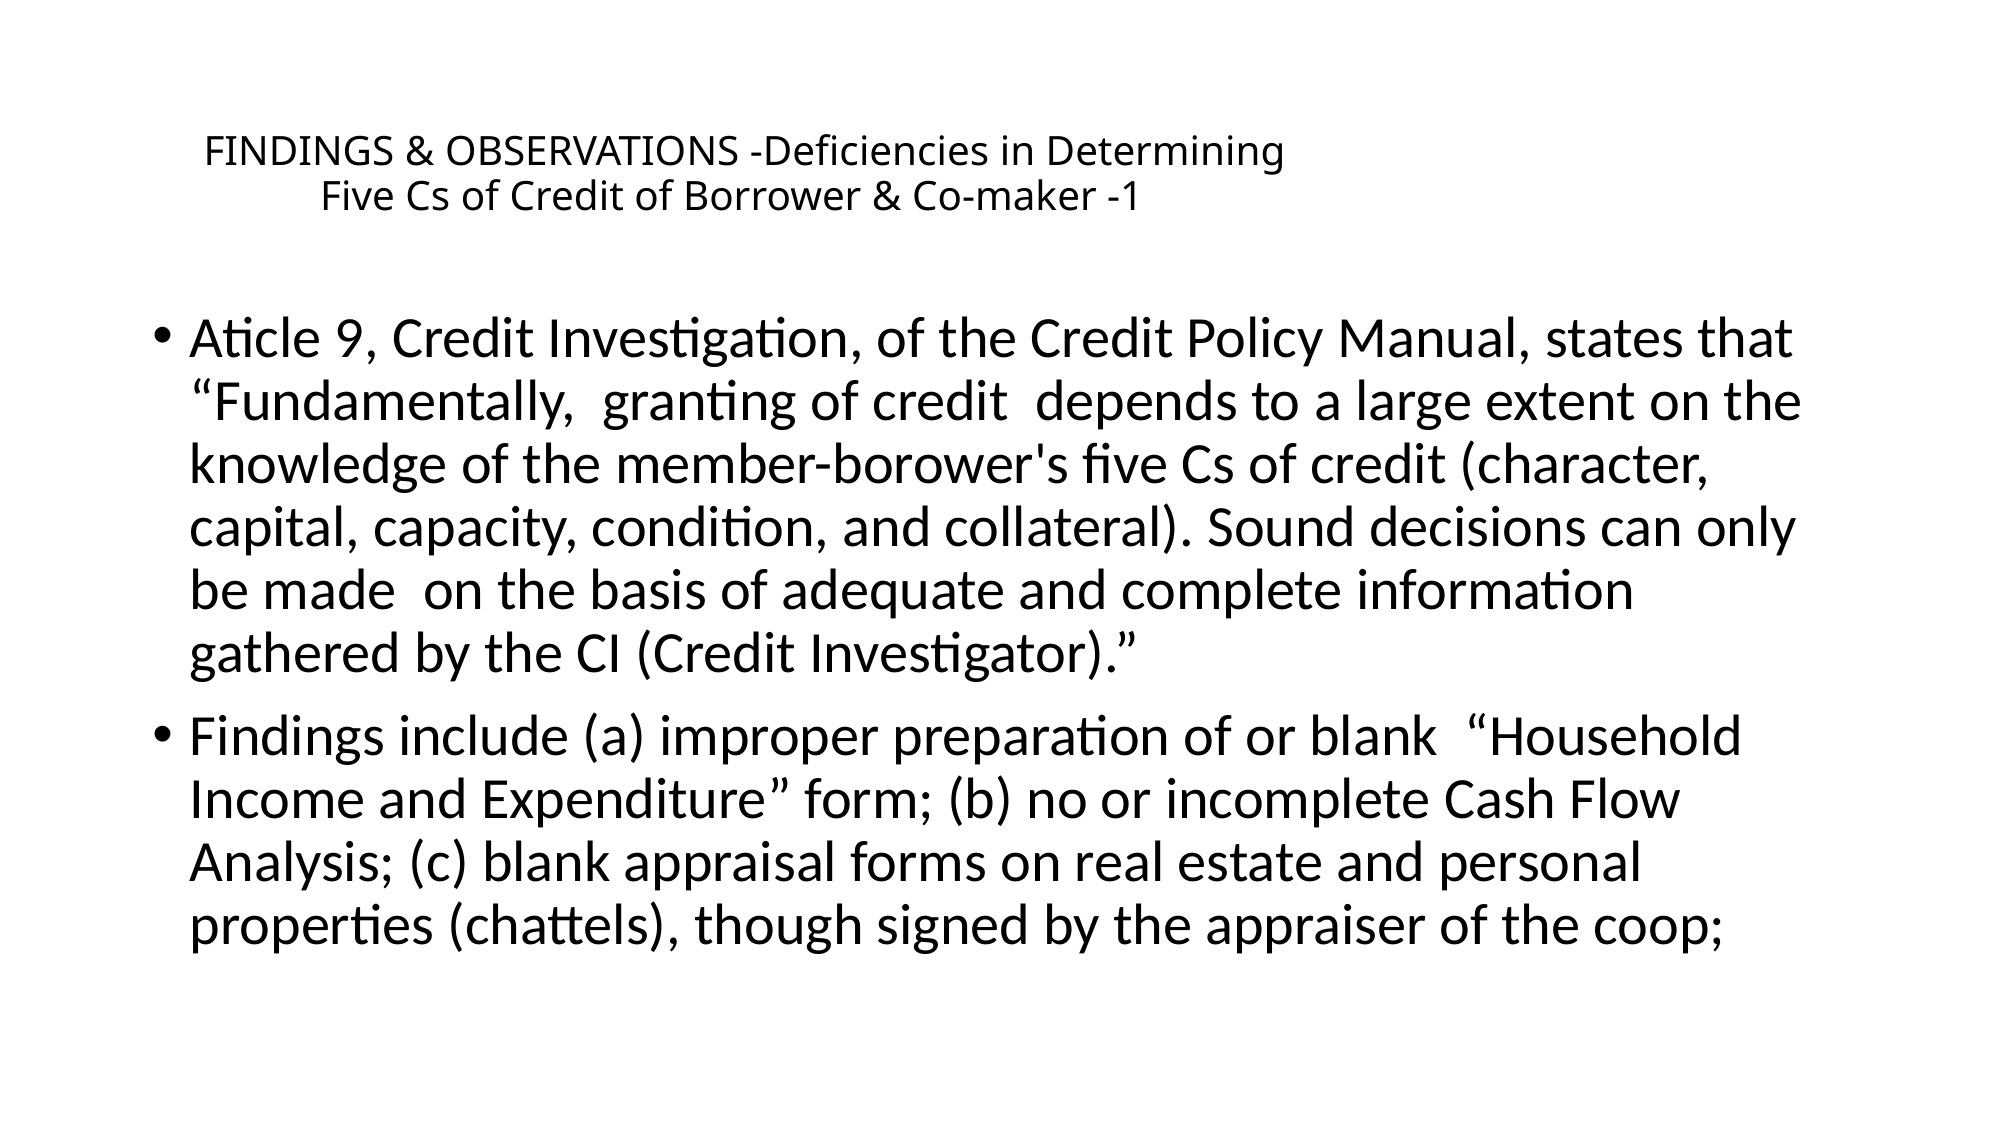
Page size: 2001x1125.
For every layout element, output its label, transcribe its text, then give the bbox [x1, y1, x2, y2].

title FINDINGS & OBSERVATIONS -Deficiencies in Determining Five Cs of Credit of Borrower & Co-maker -1 [137, 59, 1863, 278]
list Aticle 9, Credit Investigation, of the Credit Policy Manual, states that “Fundamentally, granting of credit depends to a large extent on the knowledge of the member-borower's five Cs of credit (character, capital, capacity, condition, and collateral). Sound decisions can only be made on the basis of adequate and complete information gathered by the CI (Credit Investigator).” Findings include (a) improper preparation of or blank “Household Income and Expenditure” form; (b) no or incomplete Cash Flow Analysis; (c) blank appraisal forms on real estate and personal properties (chattels), though signed by the appraiser of the coop; [137, 299, 1863, 1014]
